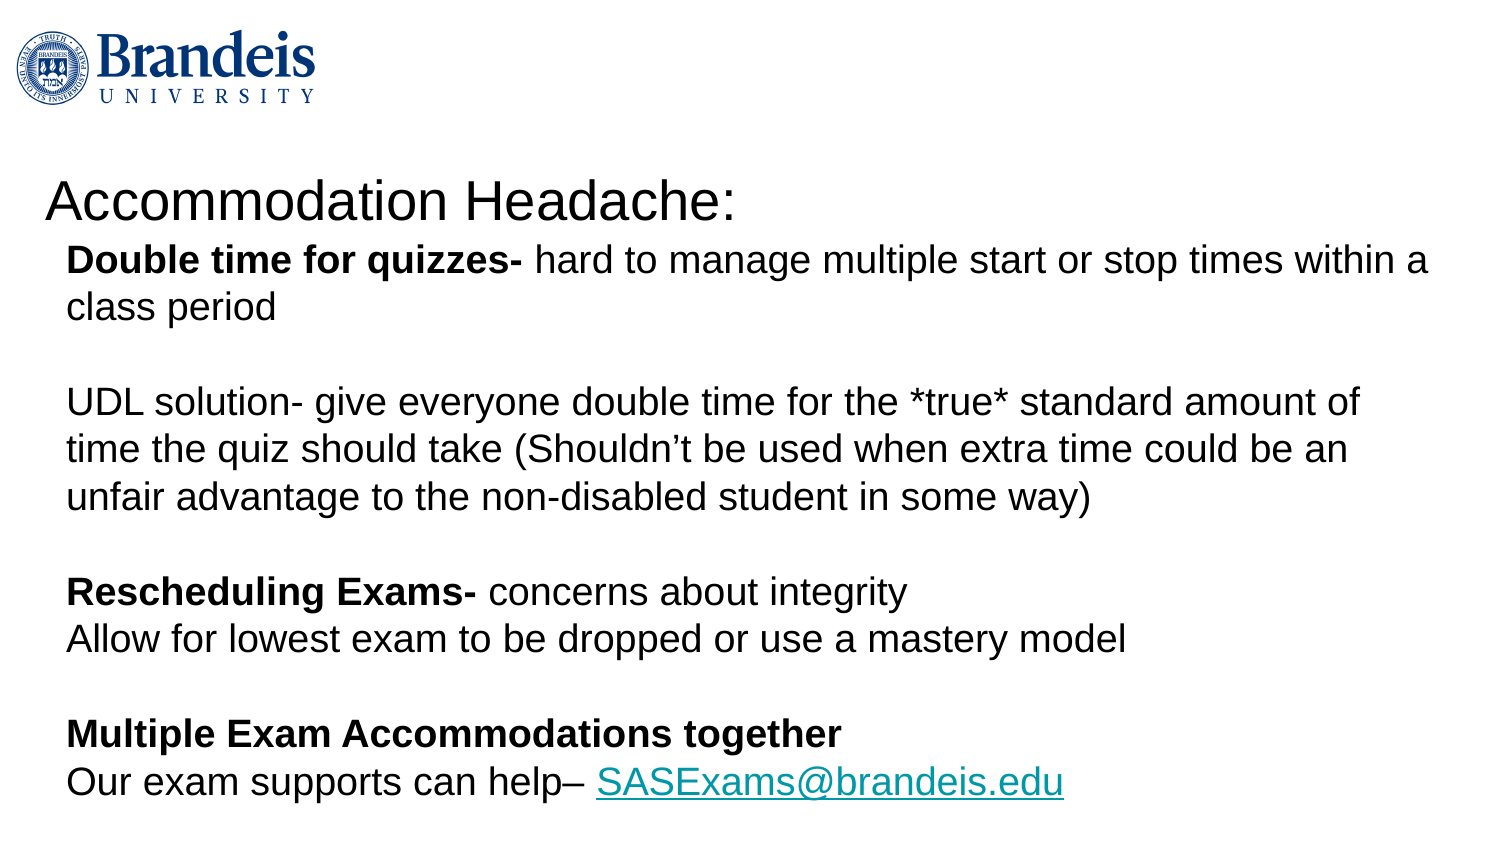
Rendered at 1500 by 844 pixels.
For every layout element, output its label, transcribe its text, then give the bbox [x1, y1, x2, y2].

subtitle Double time for quizzes- hard to manage multiple start or stop times within a class period UDL solution- give everyone double time for the *true* standard amount of time the quiz should take (Shouldn’t be used when extra time could be an unfair advantage to the non-disabled student in some way) Rescheduling Exams- concerns about integrity Allow for lowest exam to be dropped or use a mastery model Multiple Exam Accommodations together Our exam supports can help– SASExams@brandeis.edu [51, 218, 1449, 349]
subtitle [25, 444, 1423, 575]
picture [0, 11, 331, 123]
title Accommodation Headache: [30, 158, 1470, 247]
